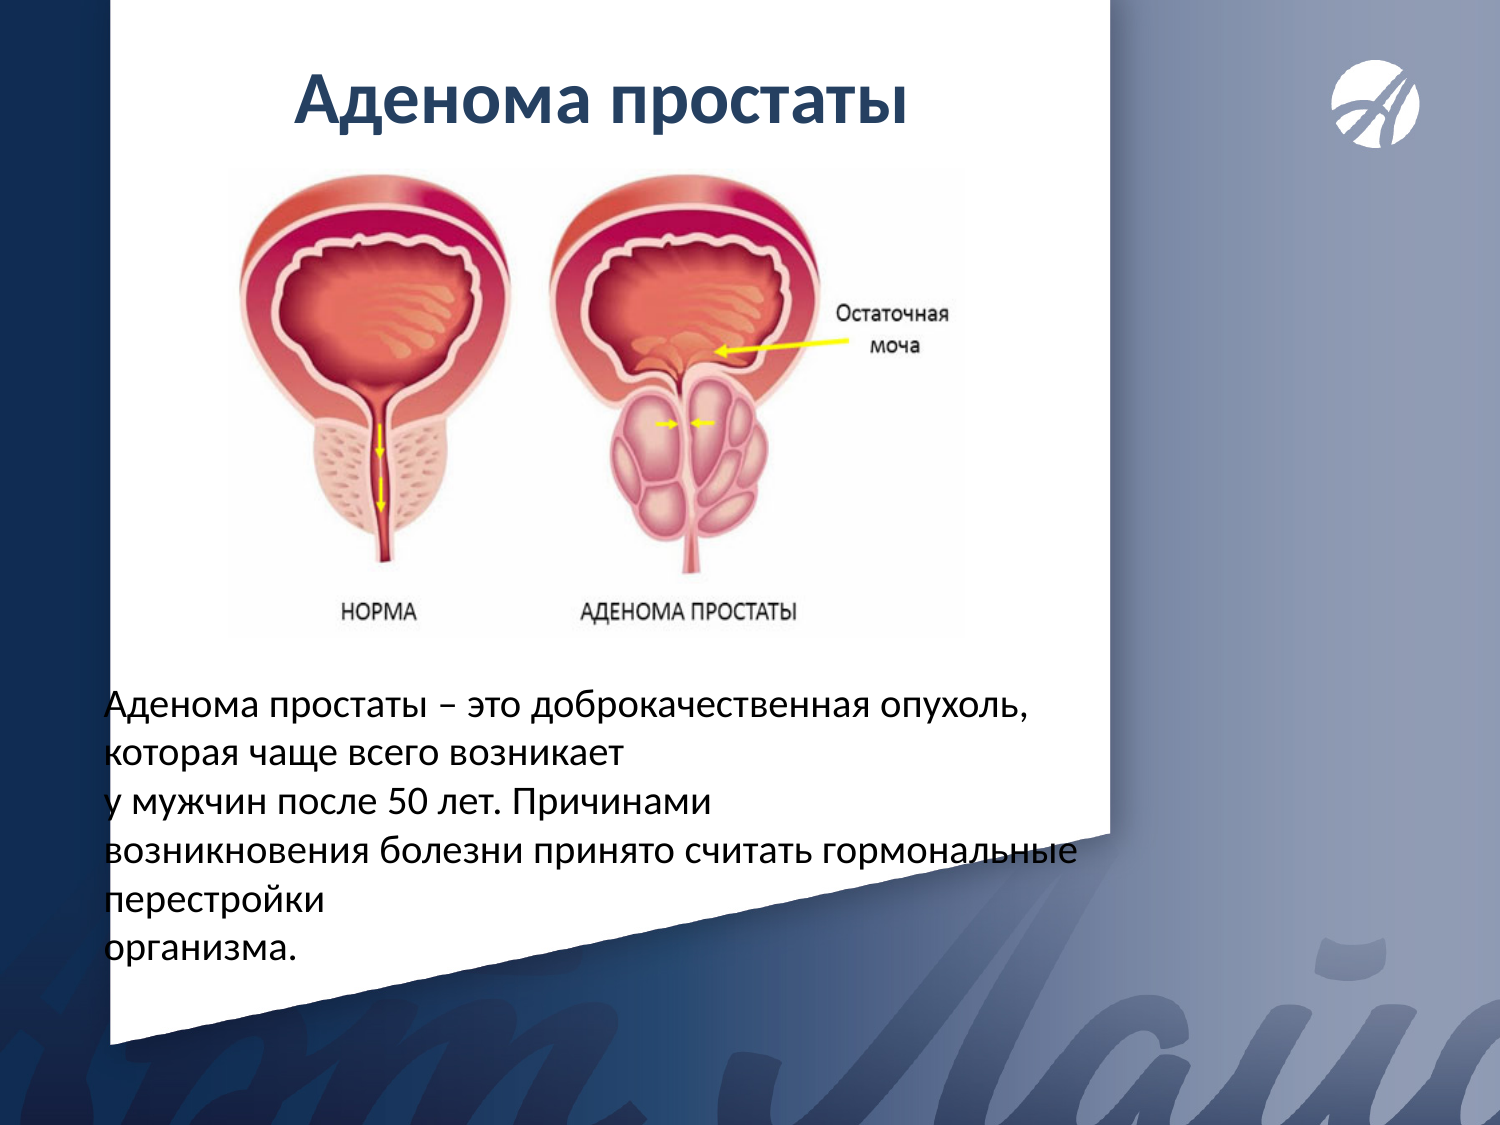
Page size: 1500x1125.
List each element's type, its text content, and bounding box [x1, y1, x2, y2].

title Аденома простаты [64, 0, 1140, 188]
picture [0, 0, 1500, 1125]
list Аденома простаты – это доброкачественная опухоль, которая чаще всего возникает у мужчин после 50 лет. Причинами возникновения болезни принято считать гормональные перестройки организма. [88, 668, 1128, 982]
